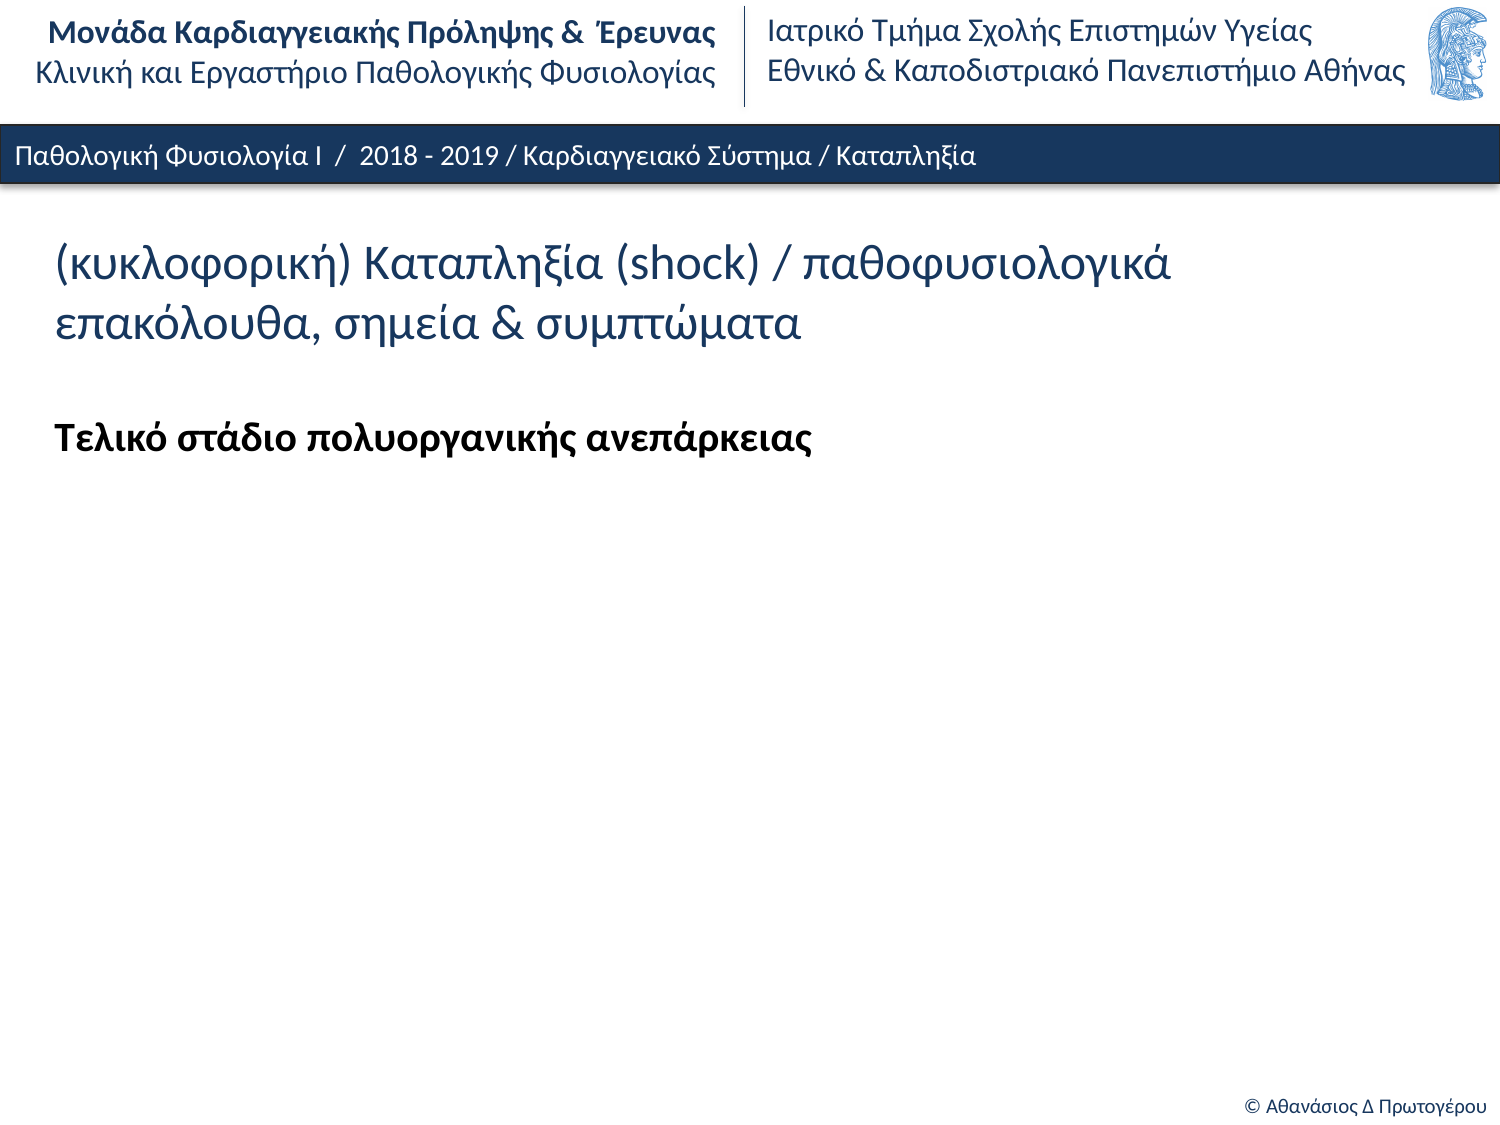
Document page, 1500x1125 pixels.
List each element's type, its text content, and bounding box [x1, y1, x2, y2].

picture [1428, 7, 1487, 101]
text_box Ιατρικό Τμήμα Σχολής Επιστημών Υγείας Εθνικό & Καποδιστριακό Πανεπιστήμιο Αθήνας [752, 0, 1422, 96]
text_box Παθολογική Φυσιολογία Ι / 2018 - 2019 / Καρδιαγγειακό Σύστημα / Καταπληξία [0, 124, 1500, 184]
text_box Μονάδα Καρδιαγγειακής Πρόληψης & Έρευνας Κλινική και Εργαστήριο Παθολογικής Φυσιολογίας [0, 3, 739, 98]
text_box (κυκλοφορική) Καταπληξία (shock) / παθοφυσιολογικά επακόλουθα, σημεία & συμπτώματα Τελικό στάδιο πολυοργανικής ανεπάρκειας [39, 222, 1429, 468]
text_box © Αθανάσιος Δ Πρωτογέρου [1229, 1085, 1500, 1125]
